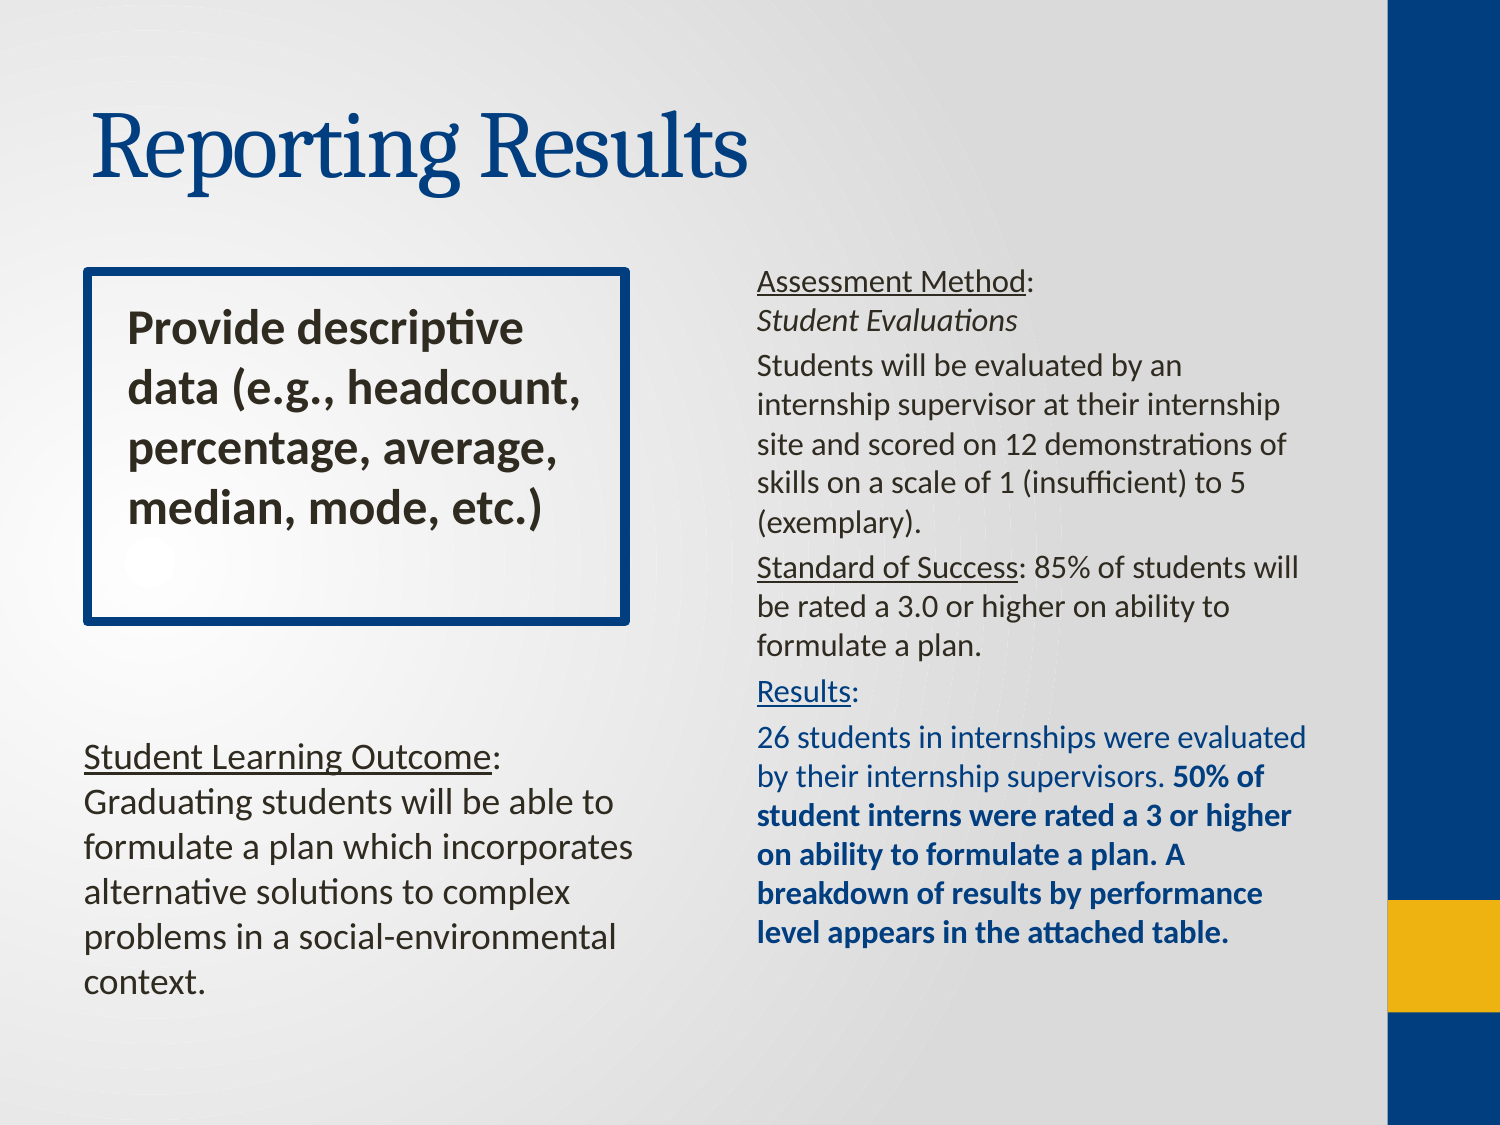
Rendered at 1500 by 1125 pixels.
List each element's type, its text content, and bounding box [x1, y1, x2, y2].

text_box [85, 269, 627, 624]
title Reporting Results [75, 45, 1325, 233]
text_box Student Learning Outcome: Graduating students will be able to formulate a plan which incorporates alternative solutions to complex problems in a social-environmental context. [68, 724, 682, 1010]
text_box Provide descriptive data (e.g., headcount, percentage, average, median, mode, etc.) [112, 287, 600, 543]
list Assessment Method: Student Evaluations Students will be evaluated by an internship supervisor at their internship site and scored on 12 demonstrations of skills on a scale of 1 (insufficient) to 5 (exemplary). Standard of Success: 85% of students will be rated a 3.0 or higher on ability to formulate a plan. Results: 26 students in internships were evaluated by their internship supervisors. 50% of student interns were rated a 3 or higher on ability to formulate a plan. A breakdown of results by performance level appears in the attached table. [725, 251, 1325, 1005]
